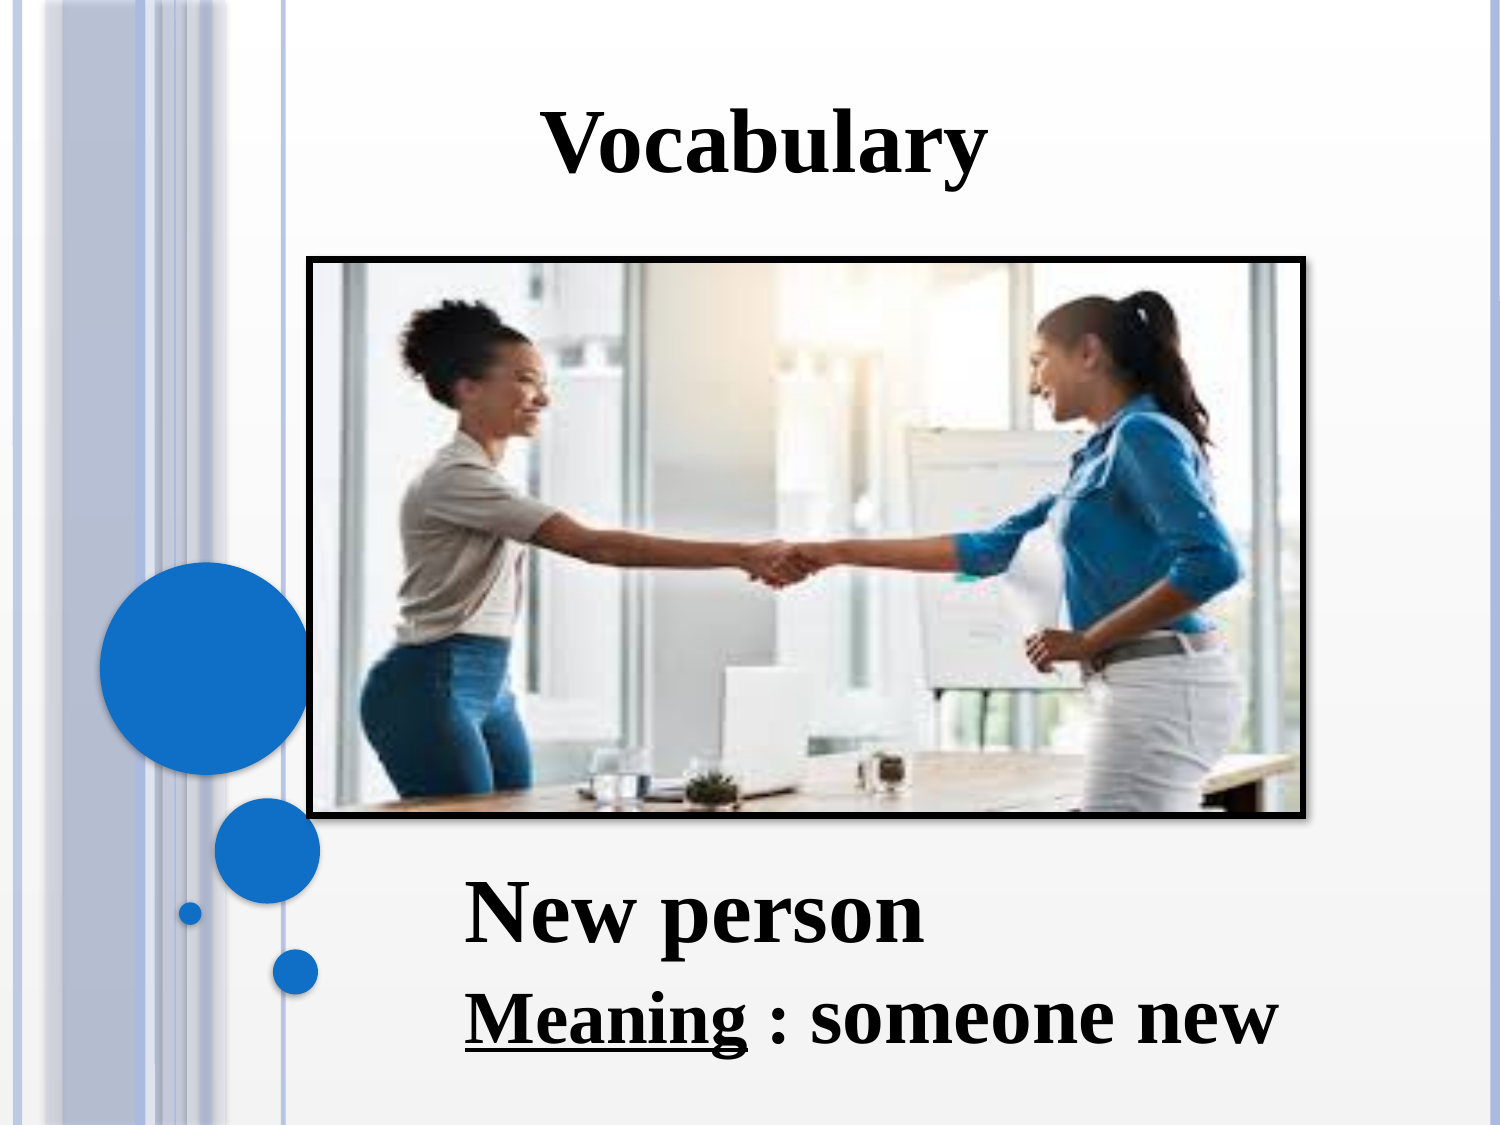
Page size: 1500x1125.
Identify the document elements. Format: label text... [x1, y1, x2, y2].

picture [312, 262, 1301, 813]
text_box Vocabulary [524, 73, 1038, 199]
text_box New person Meaning : someone new [450, 843, 1313, 1068]
